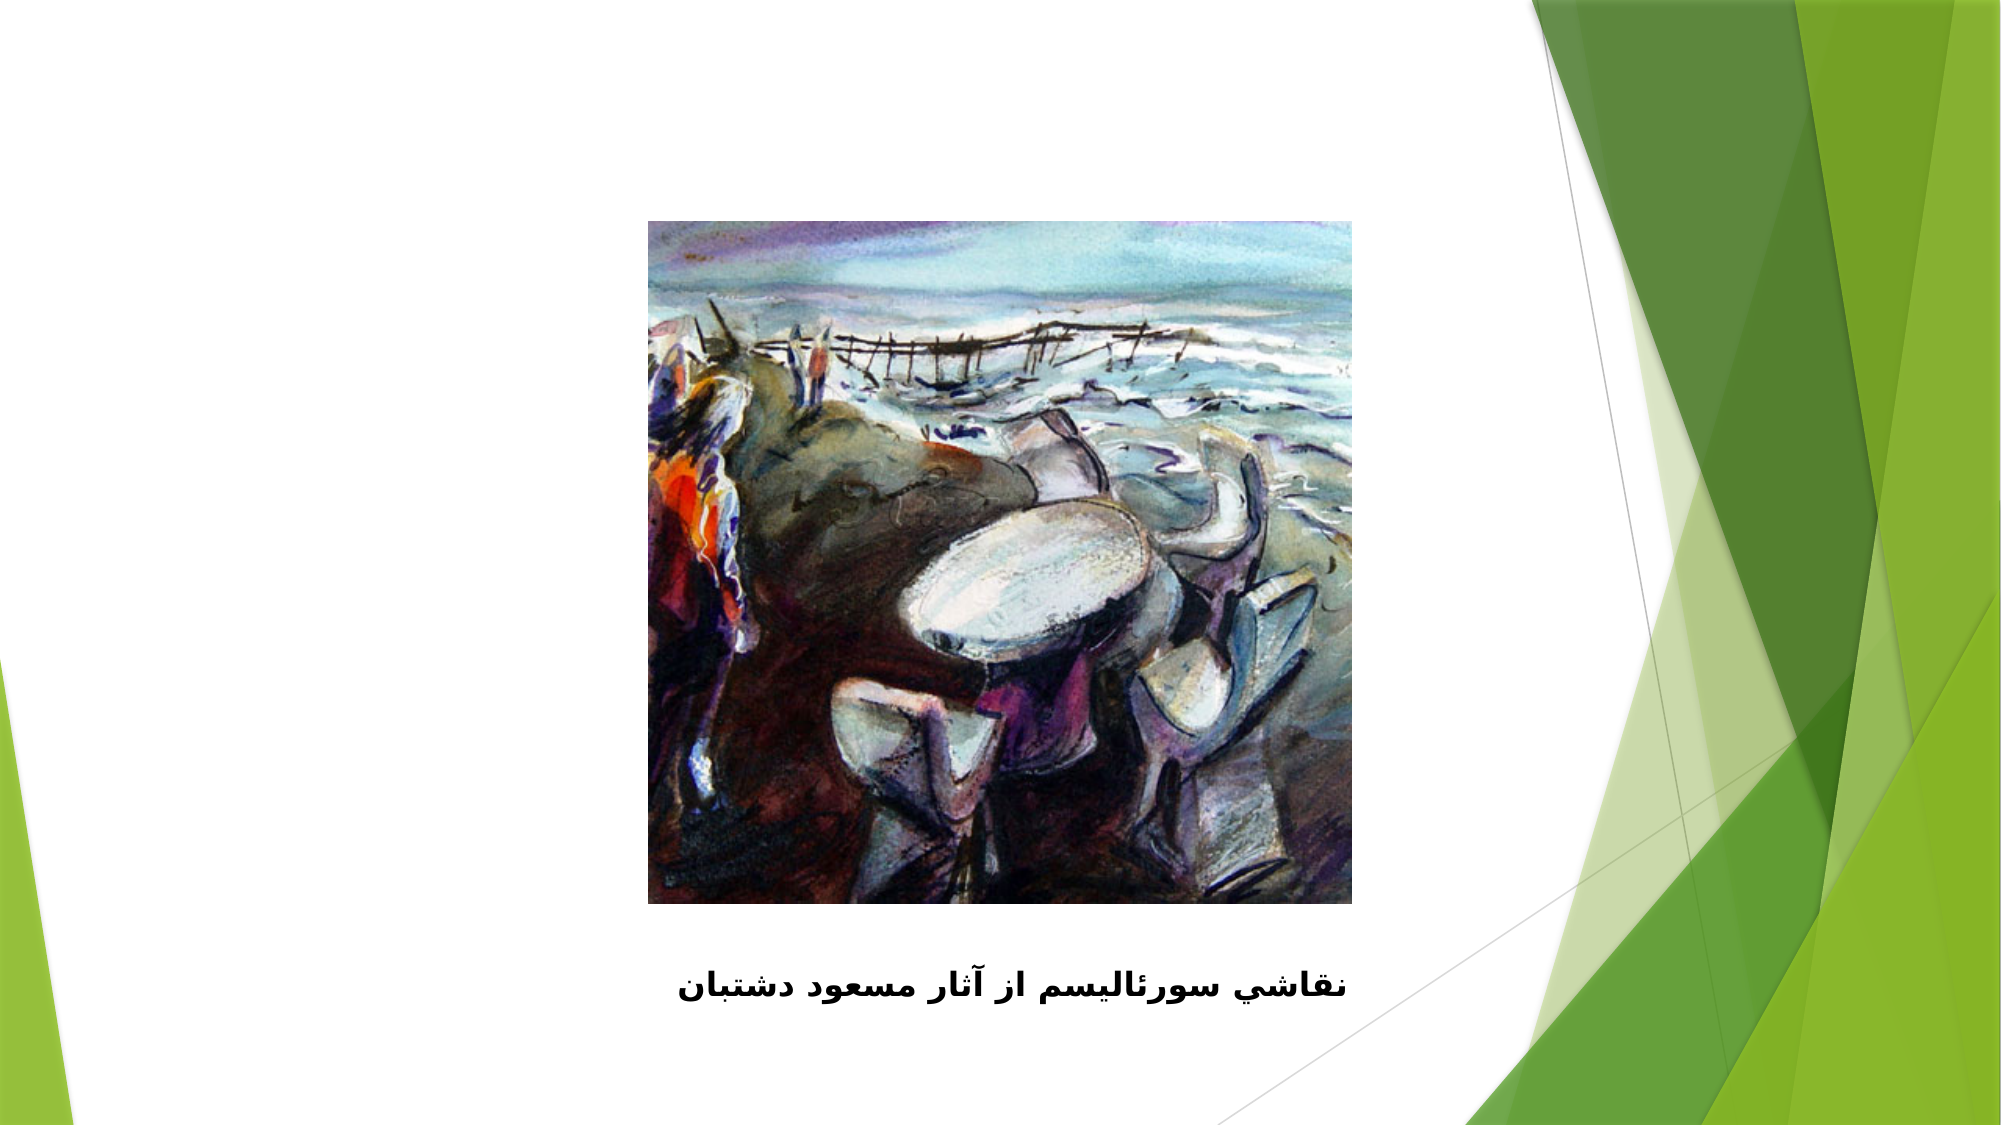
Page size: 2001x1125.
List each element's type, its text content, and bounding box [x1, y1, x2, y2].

picture [647, 220, 1352, 905]
text_box نقاشي سورئاليسم از آثار مسعود دشتبان [662, 950, 1364, 1011]
